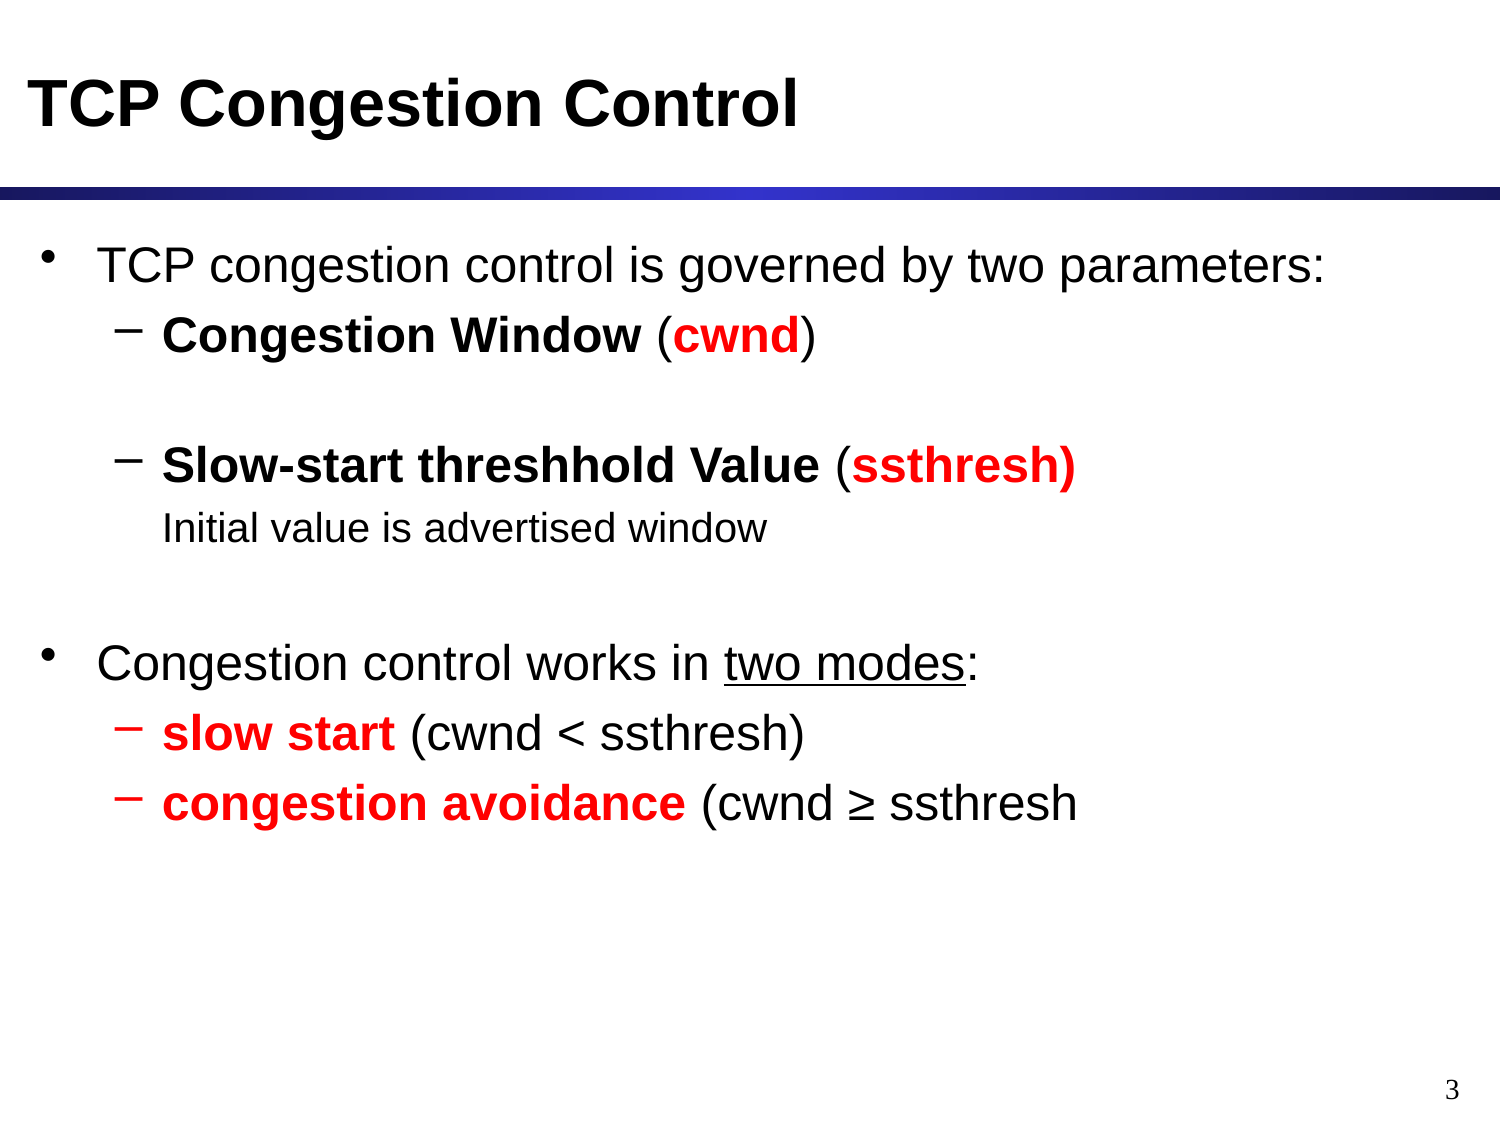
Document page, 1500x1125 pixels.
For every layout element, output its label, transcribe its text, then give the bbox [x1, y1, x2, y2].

list TCP congestion control is governed by two parameters: Congestion Window (cwnd) Slow-start threshhold Value (ssthresh) Initial value is advertised window Congestion control works in two modes: slow start (cwnd < ssthresh) congestion avoidance (cwnd ≥ ssthresh [24, 224, 1488, 1025]
title TCP Congestion Control [12, 24, 1488, 175]
slide_number 3 [1162, 1062, 1475, 1100]
